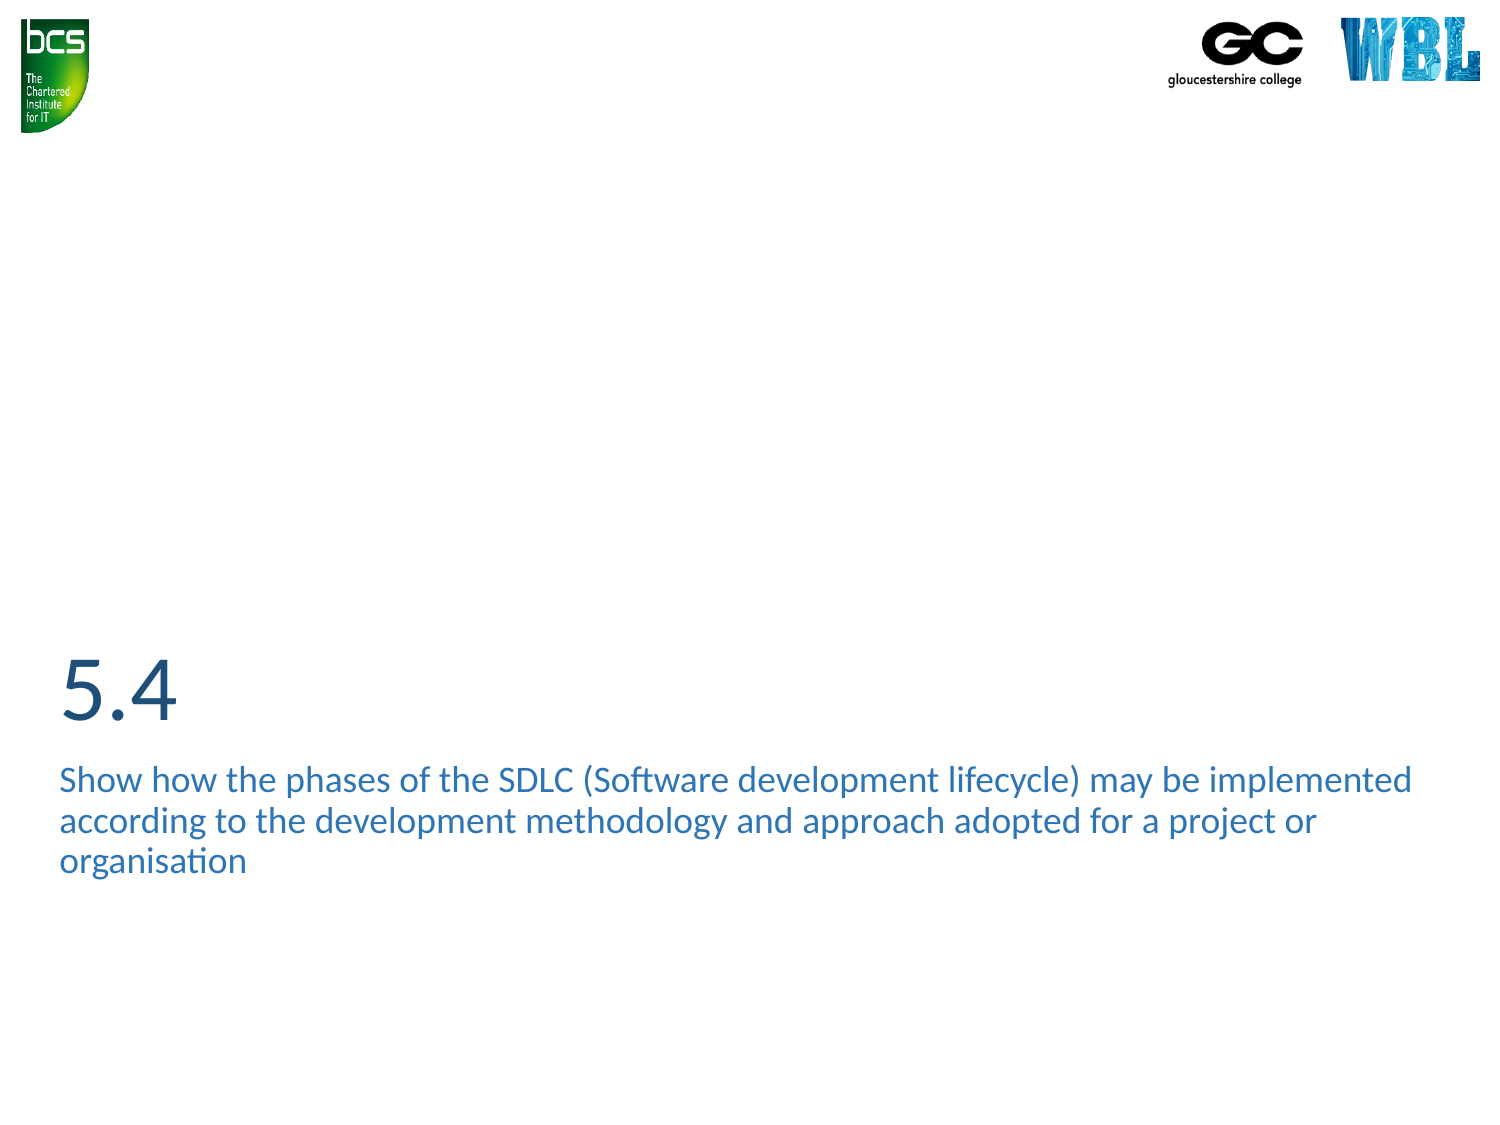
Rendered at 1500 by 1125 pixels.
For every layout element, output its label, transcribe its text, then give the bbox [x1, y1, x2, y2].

picture [1452, 17, 1480, 67]
picture [1407, 43, 1415, 51]
picture [1163, 16, 1306, 93]
picture [1470, 60, 1476, 67]
picture [21, 19, 89, 133]
title 5.4 [44, 280, 1440, 749]
picture [1465, 71, 1475, 77]
list Show how the phases of the SDLC (Software development lifecycle) may be implemented according to the development methodology and approach adopted for a project or organisation [44, 752, 1440, 999]
picture [1341, 17, 1451, 81]
